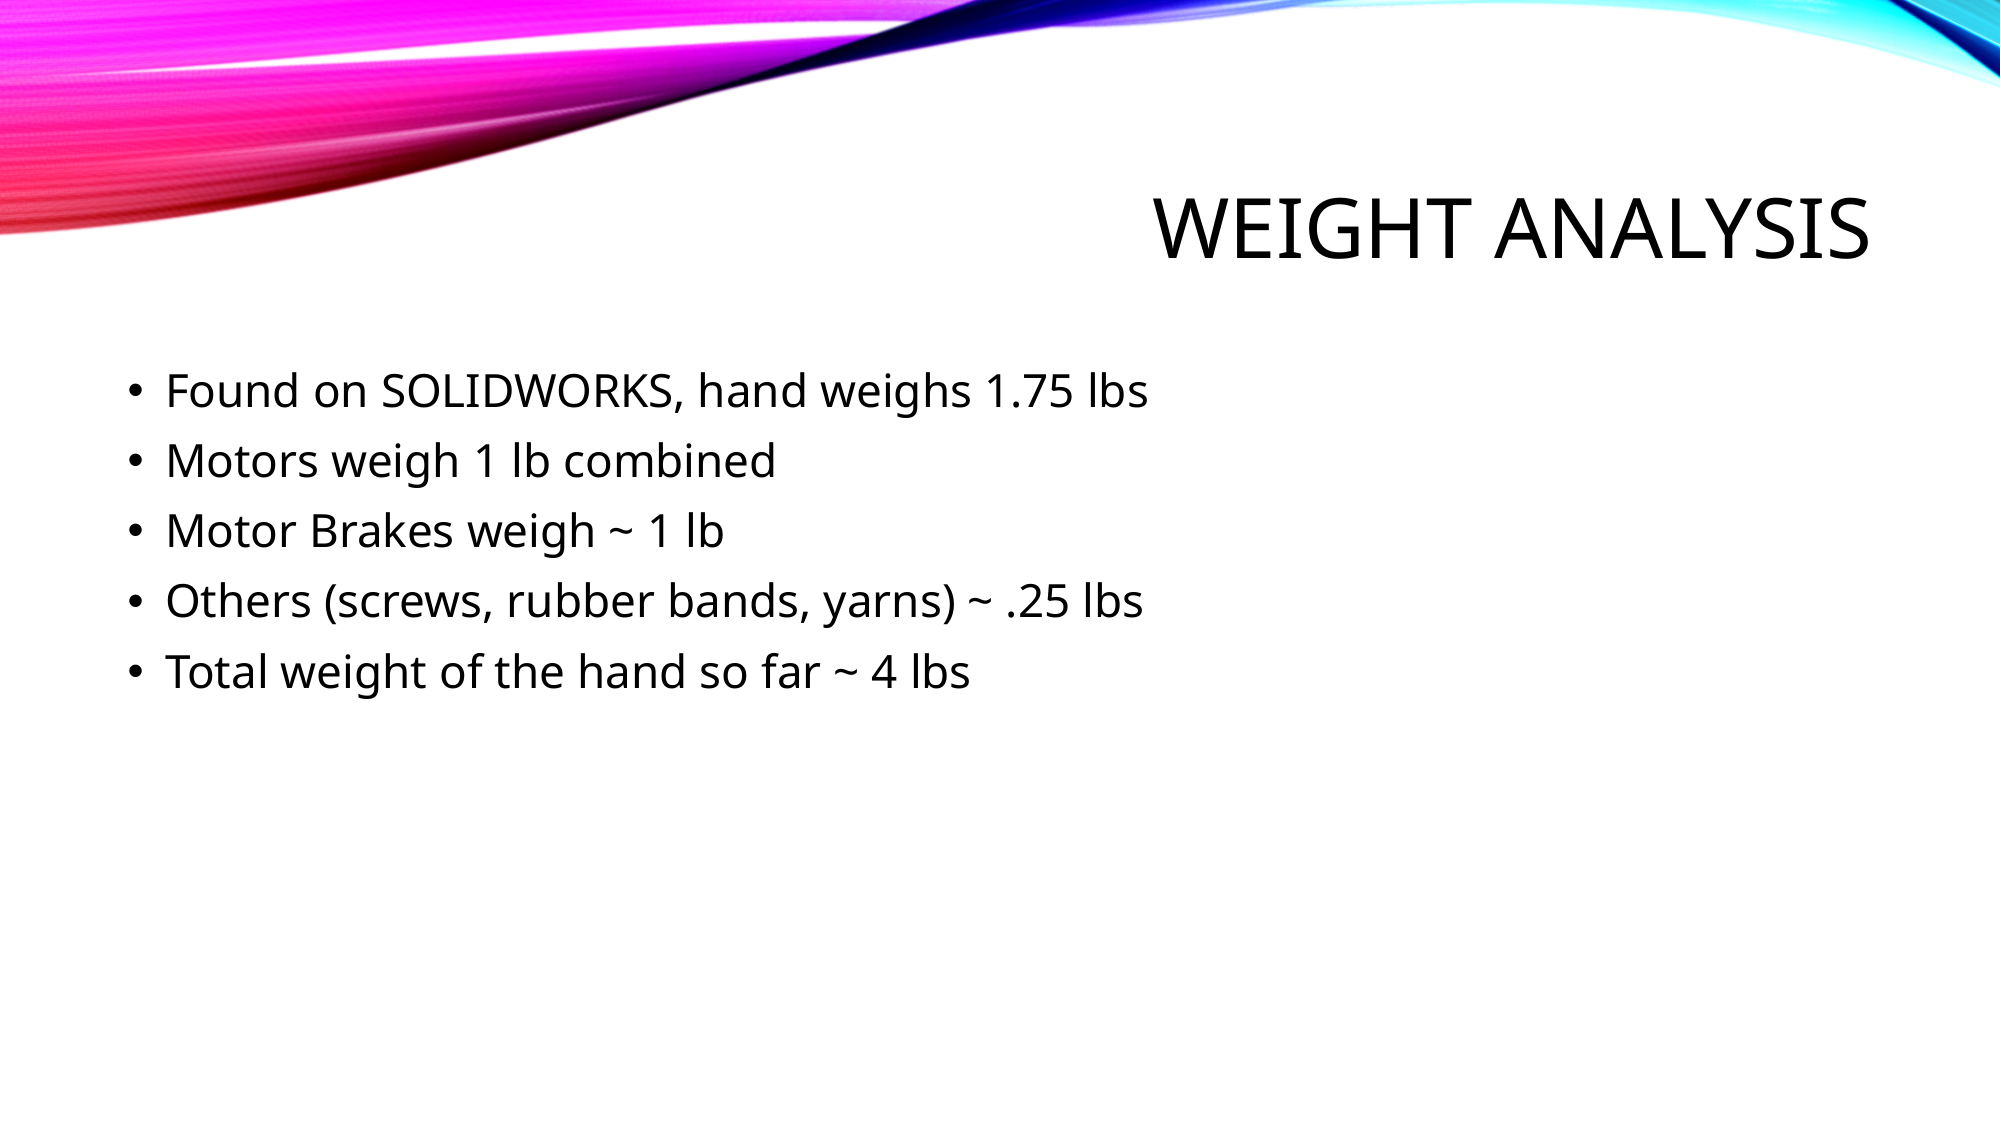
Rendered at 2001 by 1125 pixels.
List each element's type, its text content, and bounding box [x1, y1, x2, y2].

picture [0, 0, 2000, 237]
picture [1890, 0, 2000, 75]
list Found on SOLIDWORKS, hand weighs 1.75 lbs Motors weigh 1 lb combined Motor Brakes weigh ~ 1 lb Others (screws, rubber bands, yarns) ~ .25 lbs Total weight of the hand so far ~ 4 lbs [112, 360, 1888, 1021]
title Weight Analysis [474, 125, 1888, 338]
picture [1910, 0, 2000, 45]
